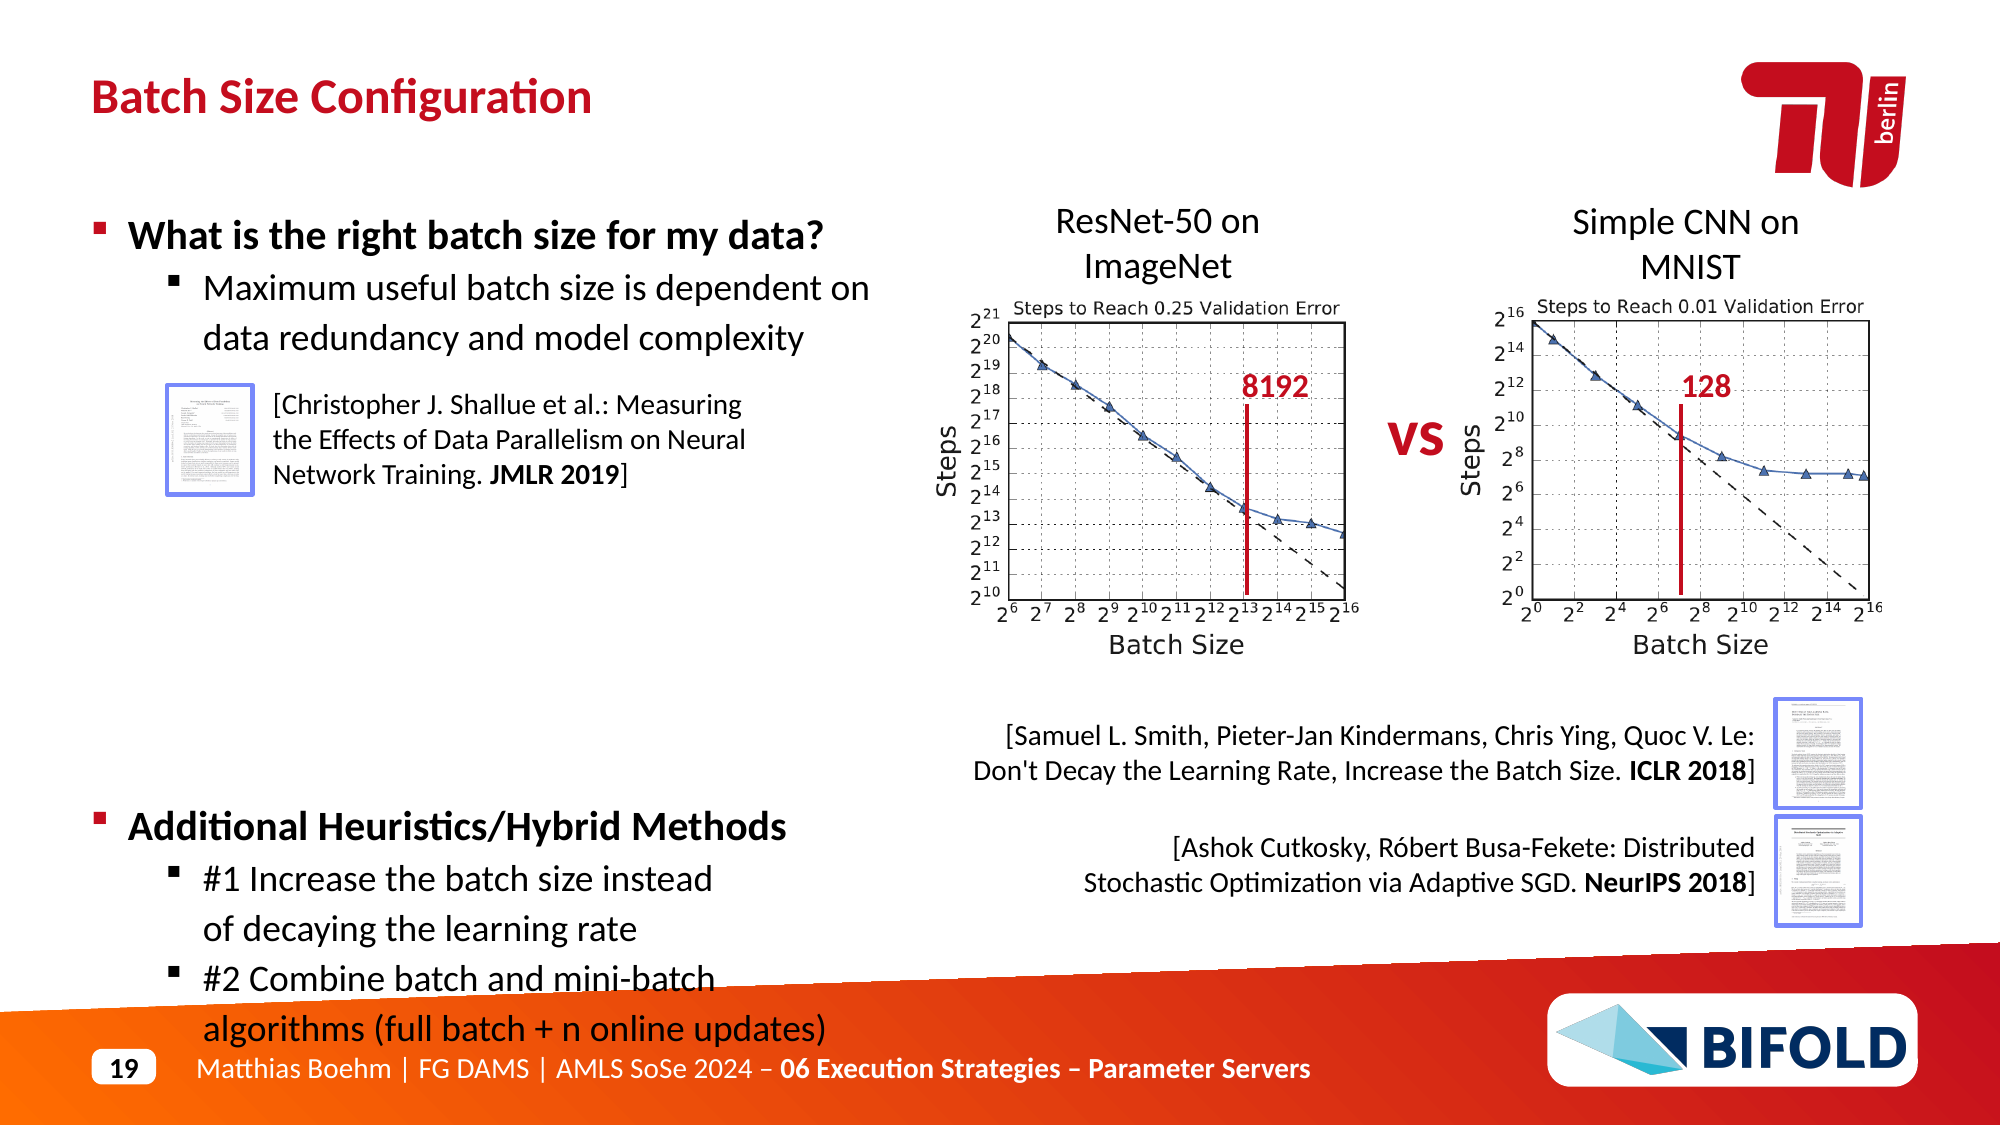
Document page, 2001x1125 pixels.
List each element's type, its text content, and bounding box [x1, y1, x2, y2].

picture [1741, 62, 1906, 188]
text_box vs [1371, 381, 1460, 477]
picture [1460, 297, 1882, 656]
picture [1556, 1004, 1906, 1075]
text_box ResNet-50 on ImageNet [1010, 188, 1306, 294]
text_box [Christopher J. Shallue et al.: Measuring the Effects of Data Parallelism on Neural Network Training. JMLR 2019] [272, 378, 750, 498]
picture [168, 387, 251, 493]
text_box Simple CNN on MNIST [1499, 190, 1882, 295]
picture [935, 297, 1360, 656]
picture [1777, 700, 1860, 806]
text_box [Ashok Cutkosky, Róbert Busa-Fekete: Distributed Stochastic Optimization via Adaptive SGD. NeurIPS 2018] [1079, 821, 1756, 906]
list What is the right batch size for my data? Maximum useful batch size is dependent on data redundancy and model complexity Additional Heuristics/Hybrid Methods #1 Increase the batch size instead of decaying the learning rate #2 Combine batch and mini-batch algorithms (full batch + n online updates) [90, 208, 1908, 948]
picture [1777, 818, 1859, 924]
text_box [Samuel L. Smith, Pieter-Jan Kindermans, Chris Ying, Quoc V. Le: Don't Decay the Learning Rate, Increase the Batch Size. ICLR 2018] [949, 708, 1756, 794]
list Batch Size Configuration [91, 65, 1455, 183]
